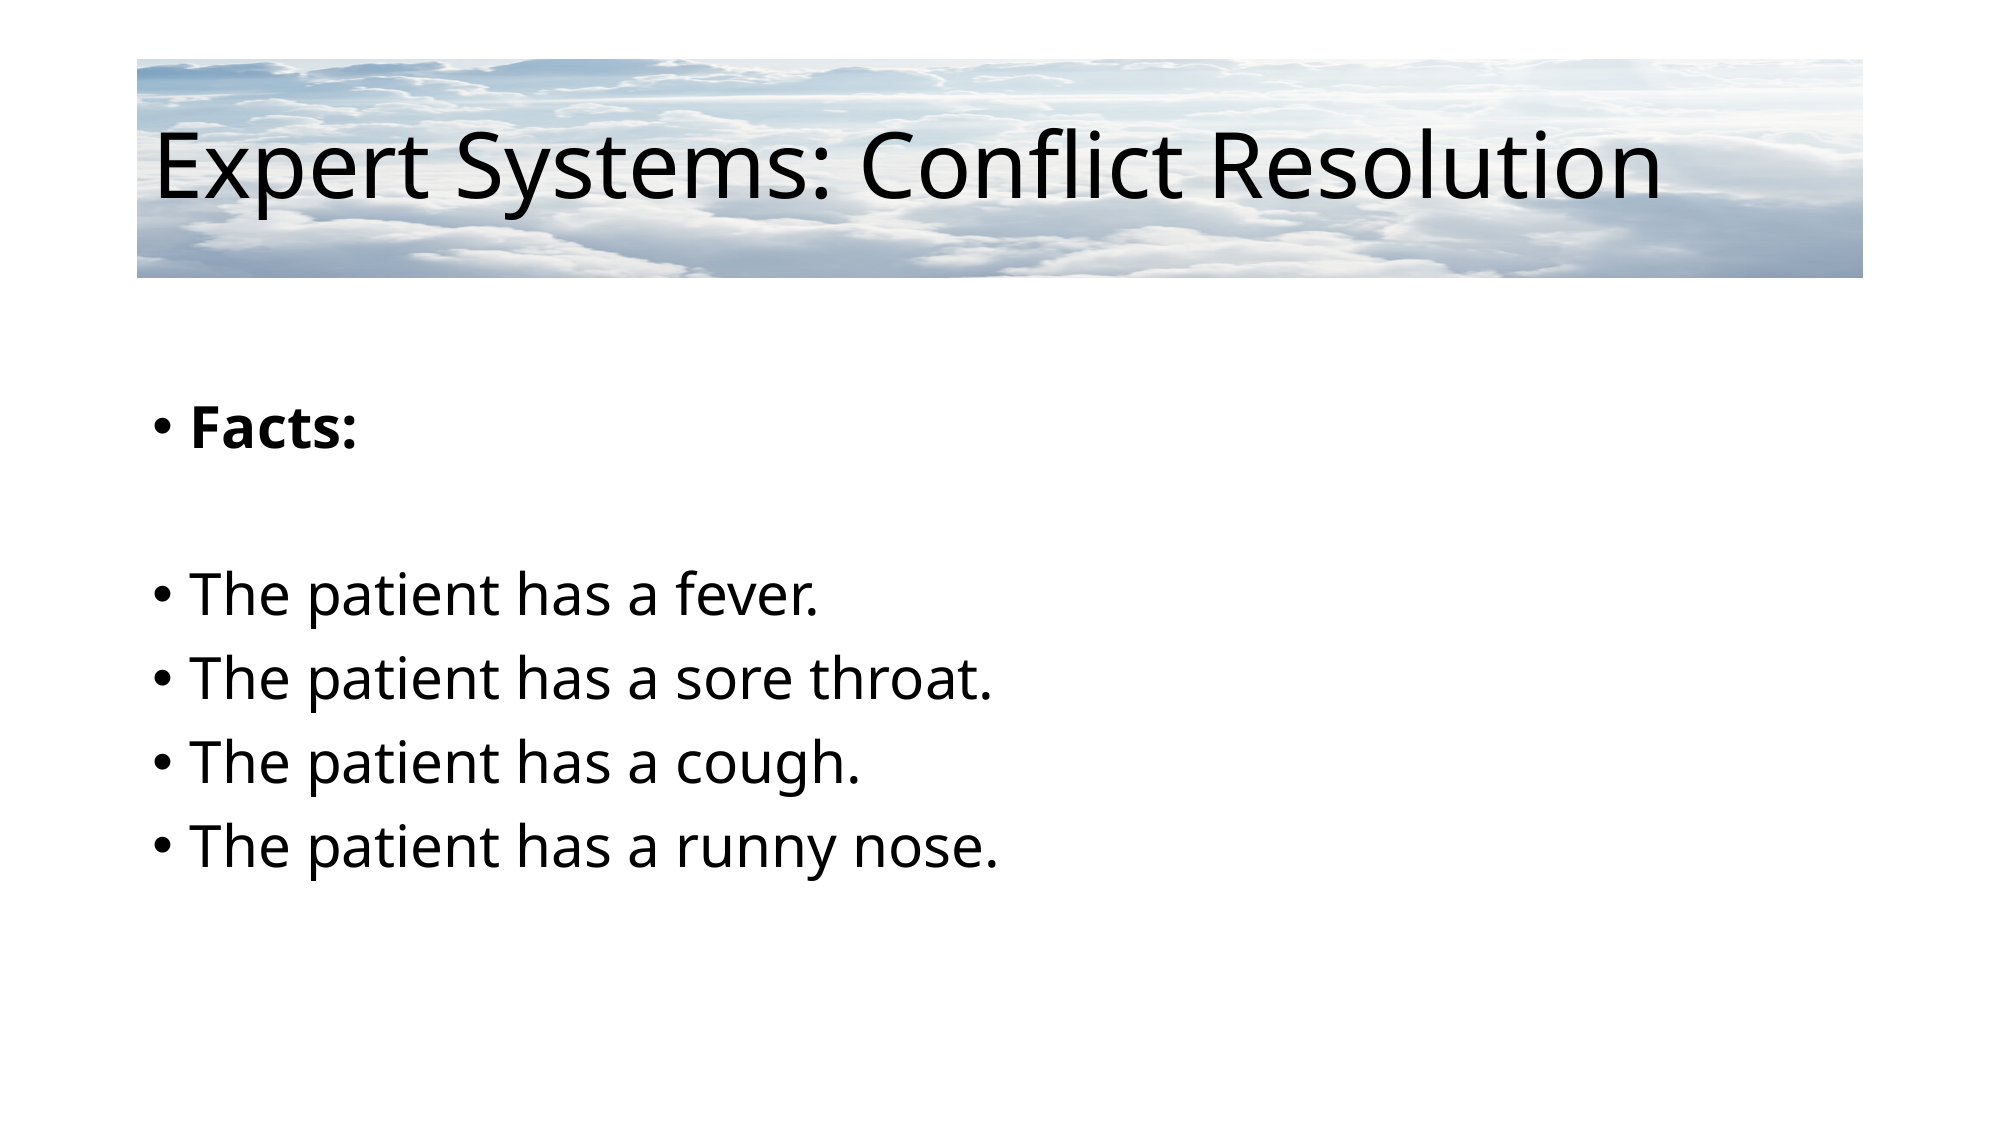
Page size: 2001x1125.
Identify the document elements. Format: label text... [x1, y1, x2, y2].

list Facts: The patient has a fever. The patient has a sore throat. The patient has a cough. The patient has a runny nose. [137, 299, 1863, 1066]
picture [136, 59, 1863, 278]
